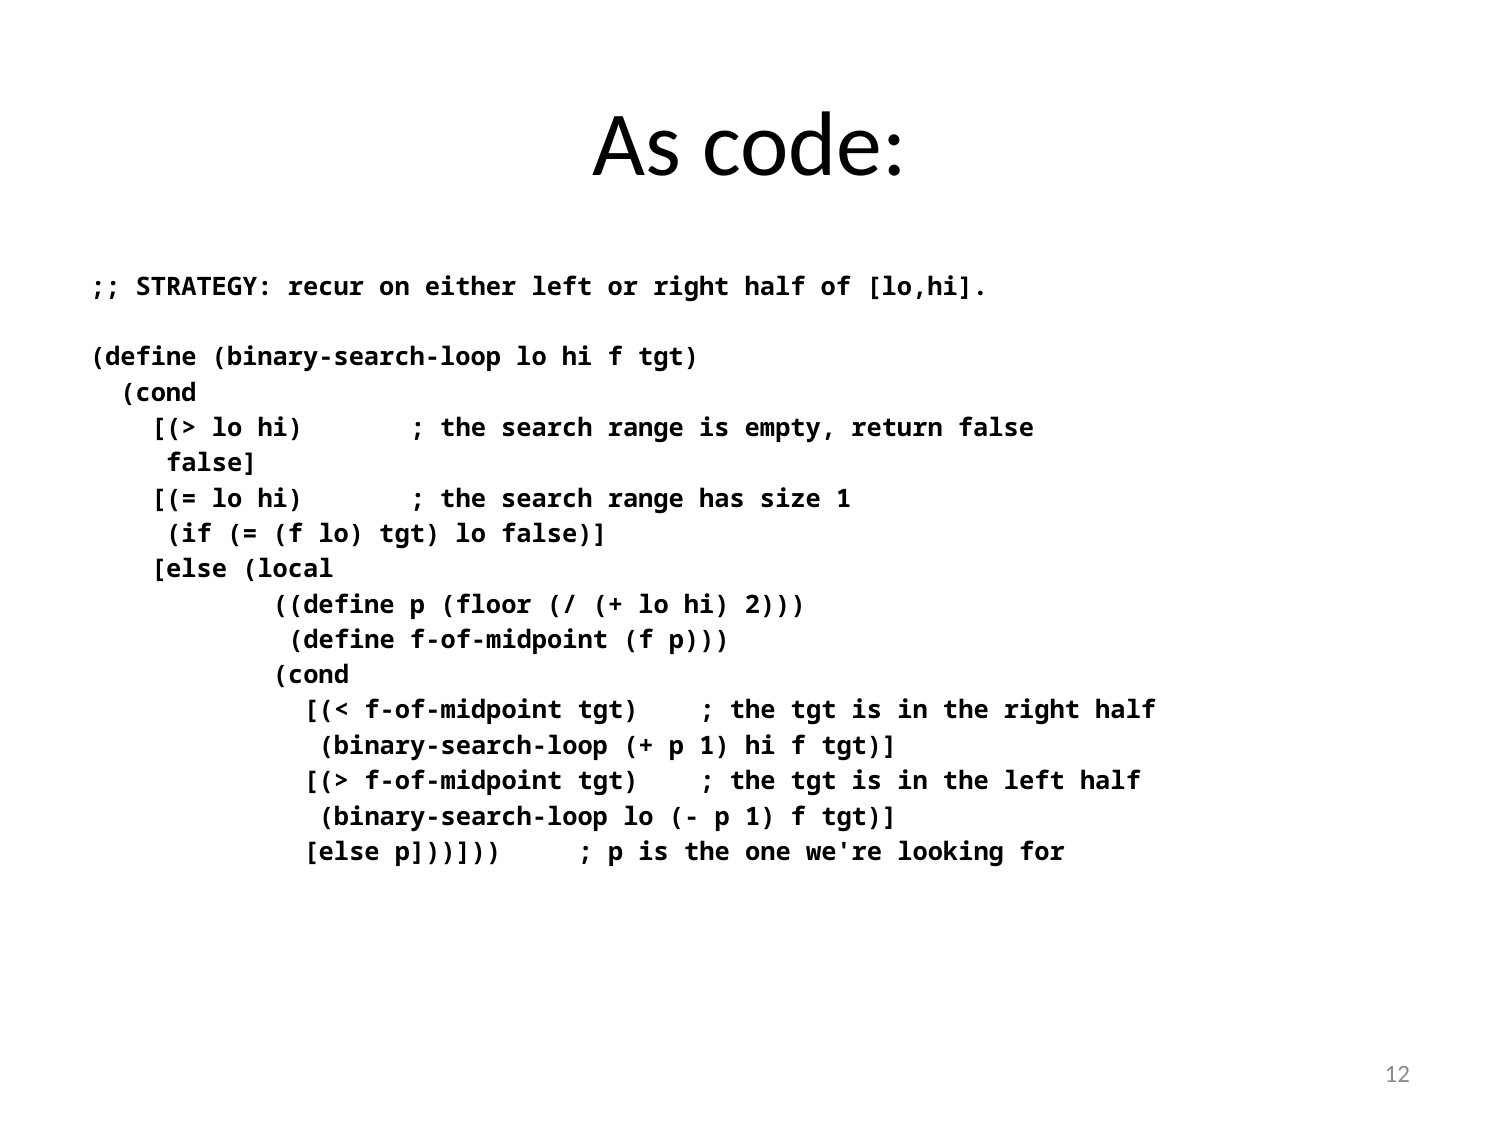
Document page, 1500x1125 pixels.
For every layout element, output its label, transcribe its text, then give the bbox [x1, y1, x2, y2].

slide_number 12 [1074, 1042, 1425, 1103]
title As code: [75, 45, 1425, 233]
list ;; STRATEGY: recur on either left or right half of [lo,hi]. (define (binary-search-loop lo hi f tgt) (cond [(> lo hi) ; the search range is empty, return false false] [(= lo hi) ; the search range has size 1 (if (= (f lo) tgt) lo false)] [else (local ((define p (floor (/ (+ lo hi) 2))) (define f-of-midpoint (f p))) (cond [(< f-of-midpoint tgt) ; the tgt is in the right half (binary-search-loop (+ p 1) hi f tgt)] [(> f-of-midpoint tgt) ; the tgt is in the left half (binary-search-loop lo (- p 1) f tgt)] [else p]))])) ; p is the one we're looking for [75, 262, 1425, 1005]
